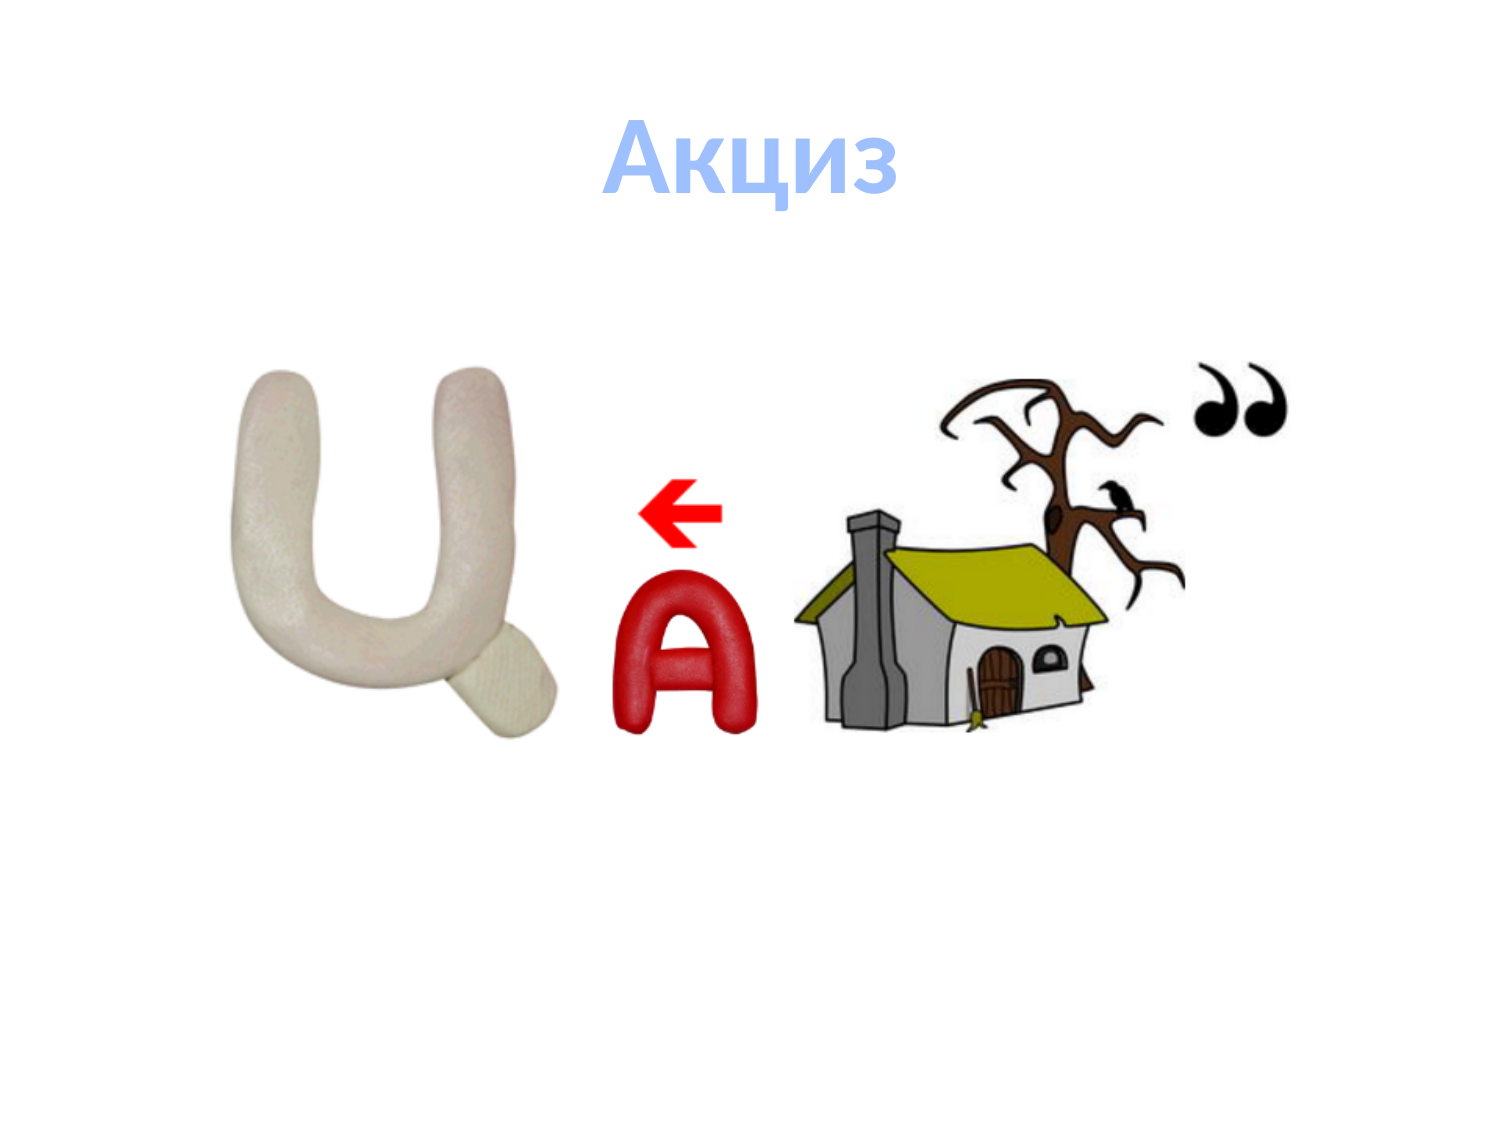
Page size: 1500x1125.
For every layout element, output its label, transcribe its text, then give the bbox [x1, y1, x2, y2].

picture [147, 337, 1348, 837]
text_box Акциз [76, 54, 1427, 243]
